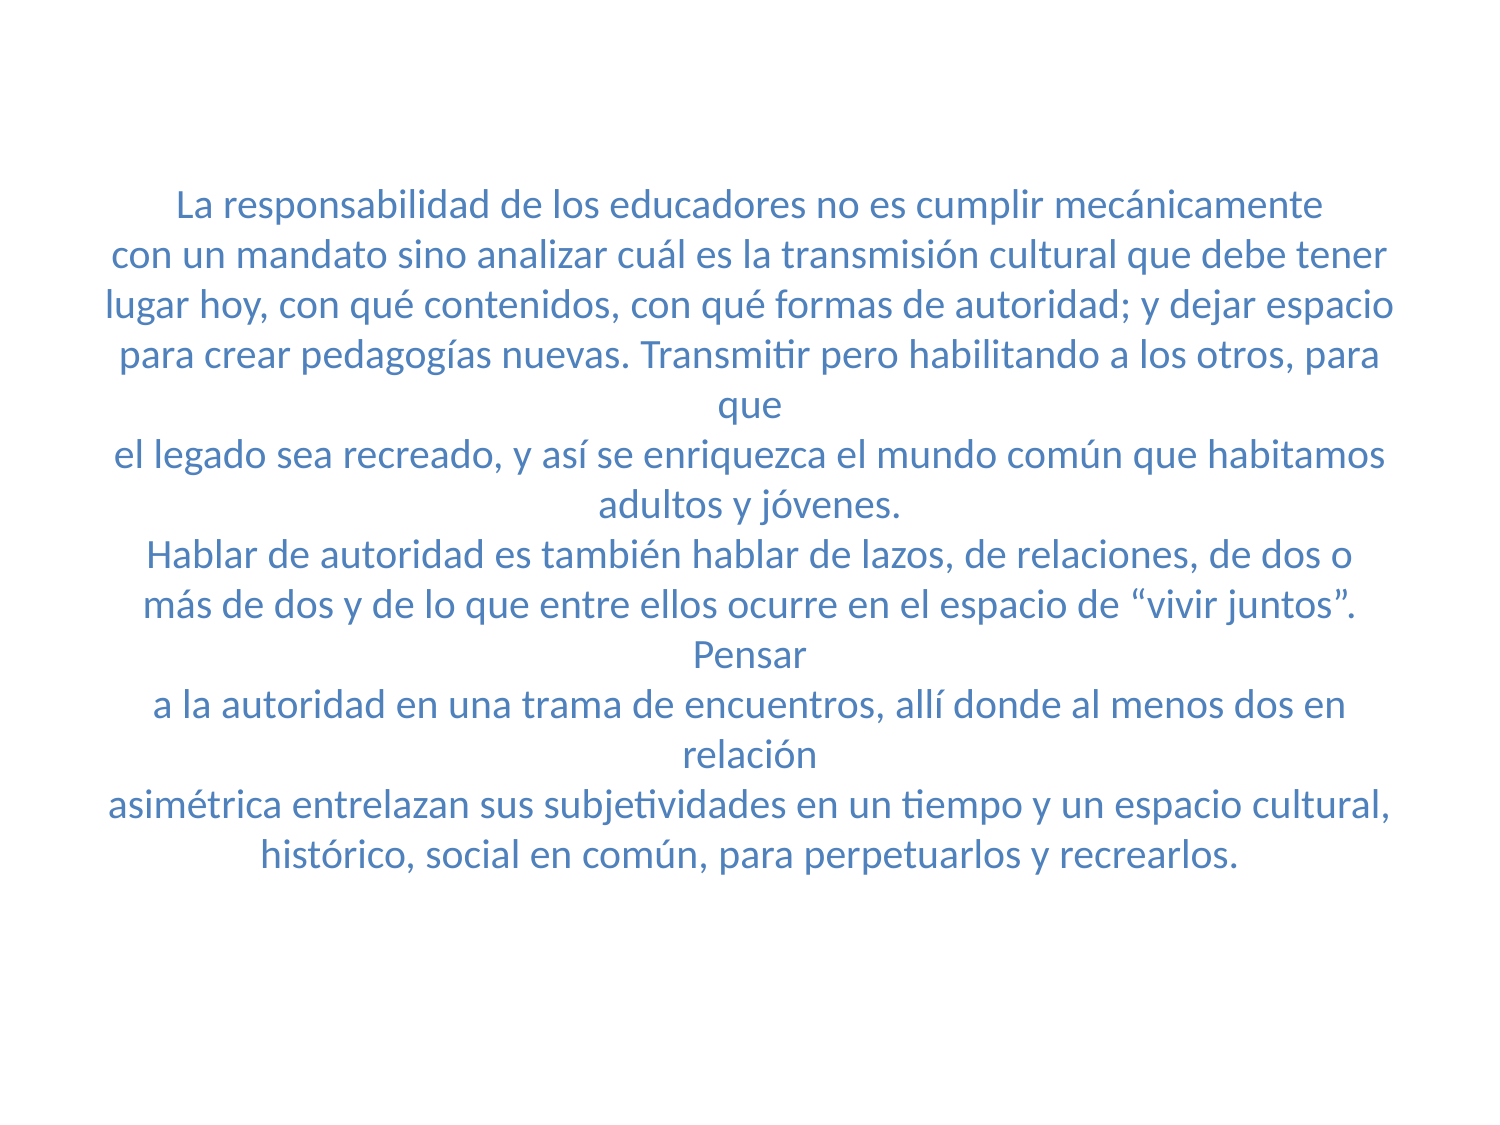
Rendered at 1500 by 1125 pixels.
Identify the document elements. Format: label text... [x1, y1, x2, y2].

title La responsabilidad de los educadores no es cumplir mecánicamente con un mandato sino analizar cuál es la transmisión cultural que debe tener lugar hoy, con qué contenidos, con qué formas de autoridad; y dejar espacio para crear pedagogías nuevas. Transmitir pero habilitando a los otros, para que el legado sea recreado, y así se enriquezca el mundo común que habitamos adultos y jóvenes. Hablar de autoridad es también hablar de lazos, de relaciones, de dos o más de dos y de lo que entre ellos ocurre en el espacio de “vivir juntos”. Pensar a la autoridad en una trama de encuentros, allí donde al menos dos en relación asimétrica entrelazan sus subjetividades en un tiempo y un espacio cultural, histórico, social en común, para perpetuarlos y recrearlos. [75, 45, 1425, 1059]
